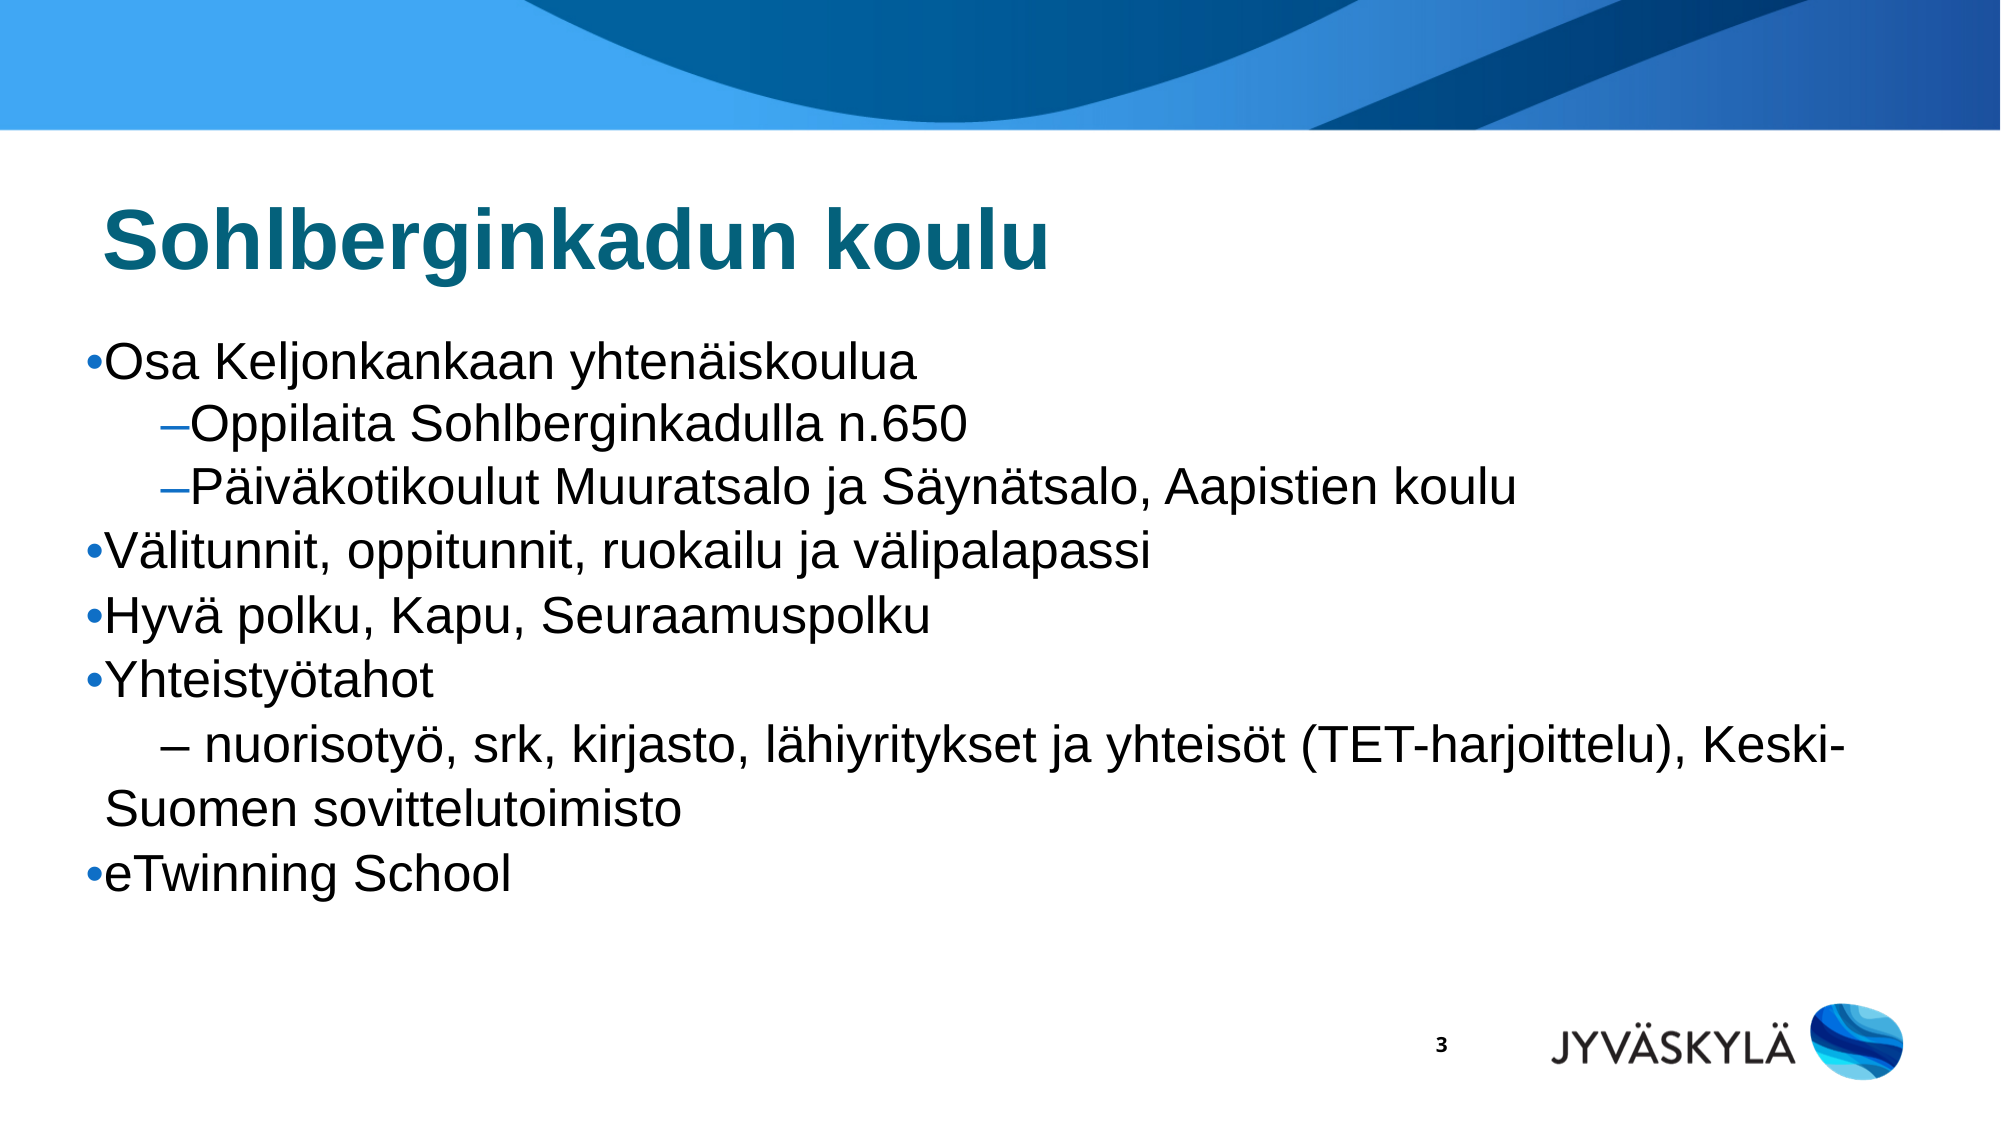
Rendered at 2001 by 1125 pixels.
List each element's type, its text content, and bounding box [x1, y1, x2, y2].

title Sohlberginkadun koulu [87, 187, 1900, 300]
list •Osa Keljonkankaan yhtenäiskoulua –Oppilaita Sohlberginkadulla n.650 –Päiväkotikoulut Muuratsalo ja Säynätsalo, Aapistien koulu •Välitunnit, oppitunnit, ruokailu ja välipalapassi •Hyvä polku, Kapu, Seuraamuspolku •Yhteistyötahot – nuorisotyö, srk, kirjasto, lähiyritykset ja yhteisöt (TET-harjoittelu), Keski- Suomen sovittelutoimisto •eTwinning School [67, 327, 1881, 1076]
picture [0, 0, 2001, 1125]
slide_number ‹#› [1362, 1015, 1463, 1076]
